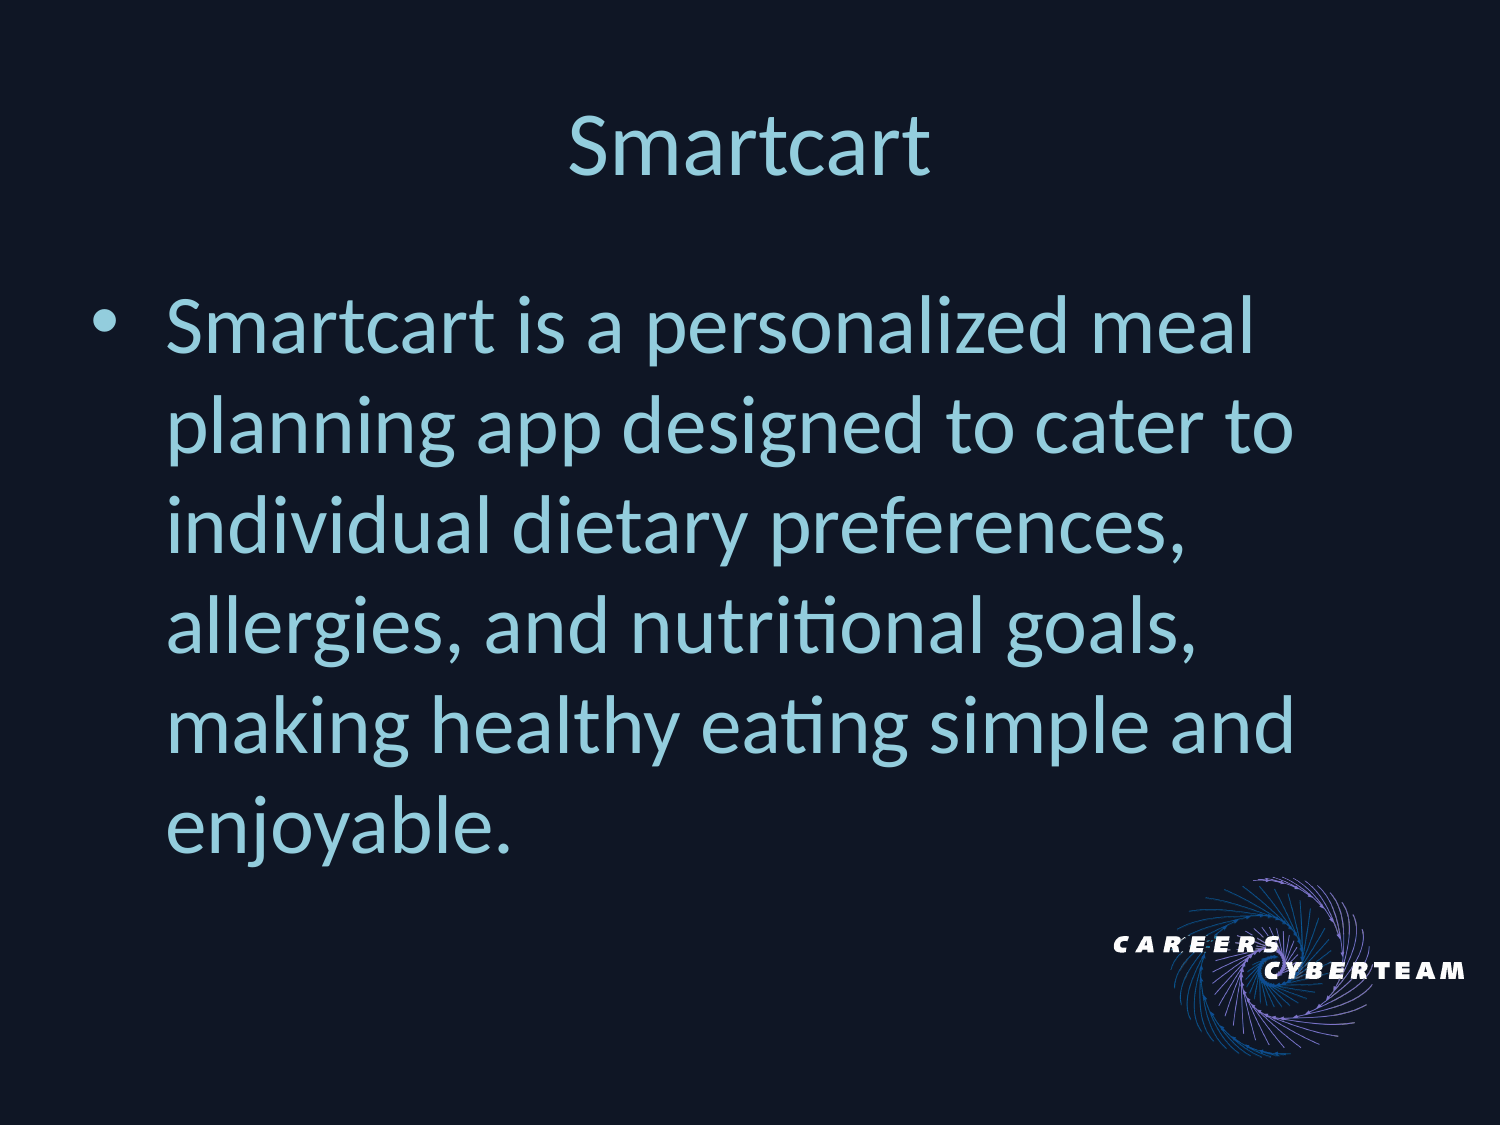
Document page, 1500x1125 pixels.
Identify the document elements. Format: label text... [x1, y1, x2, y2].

picture [1067, 873, 1476, 1061]
title Smartcart [75, 45, 1425, 233]
list Smartcart is a personalized meal planning app designed to cater to individual dietary preferences, allergies, and nutritional goals, making healthy eating simple and enjoyable. [75, 262, 1425, 913]
